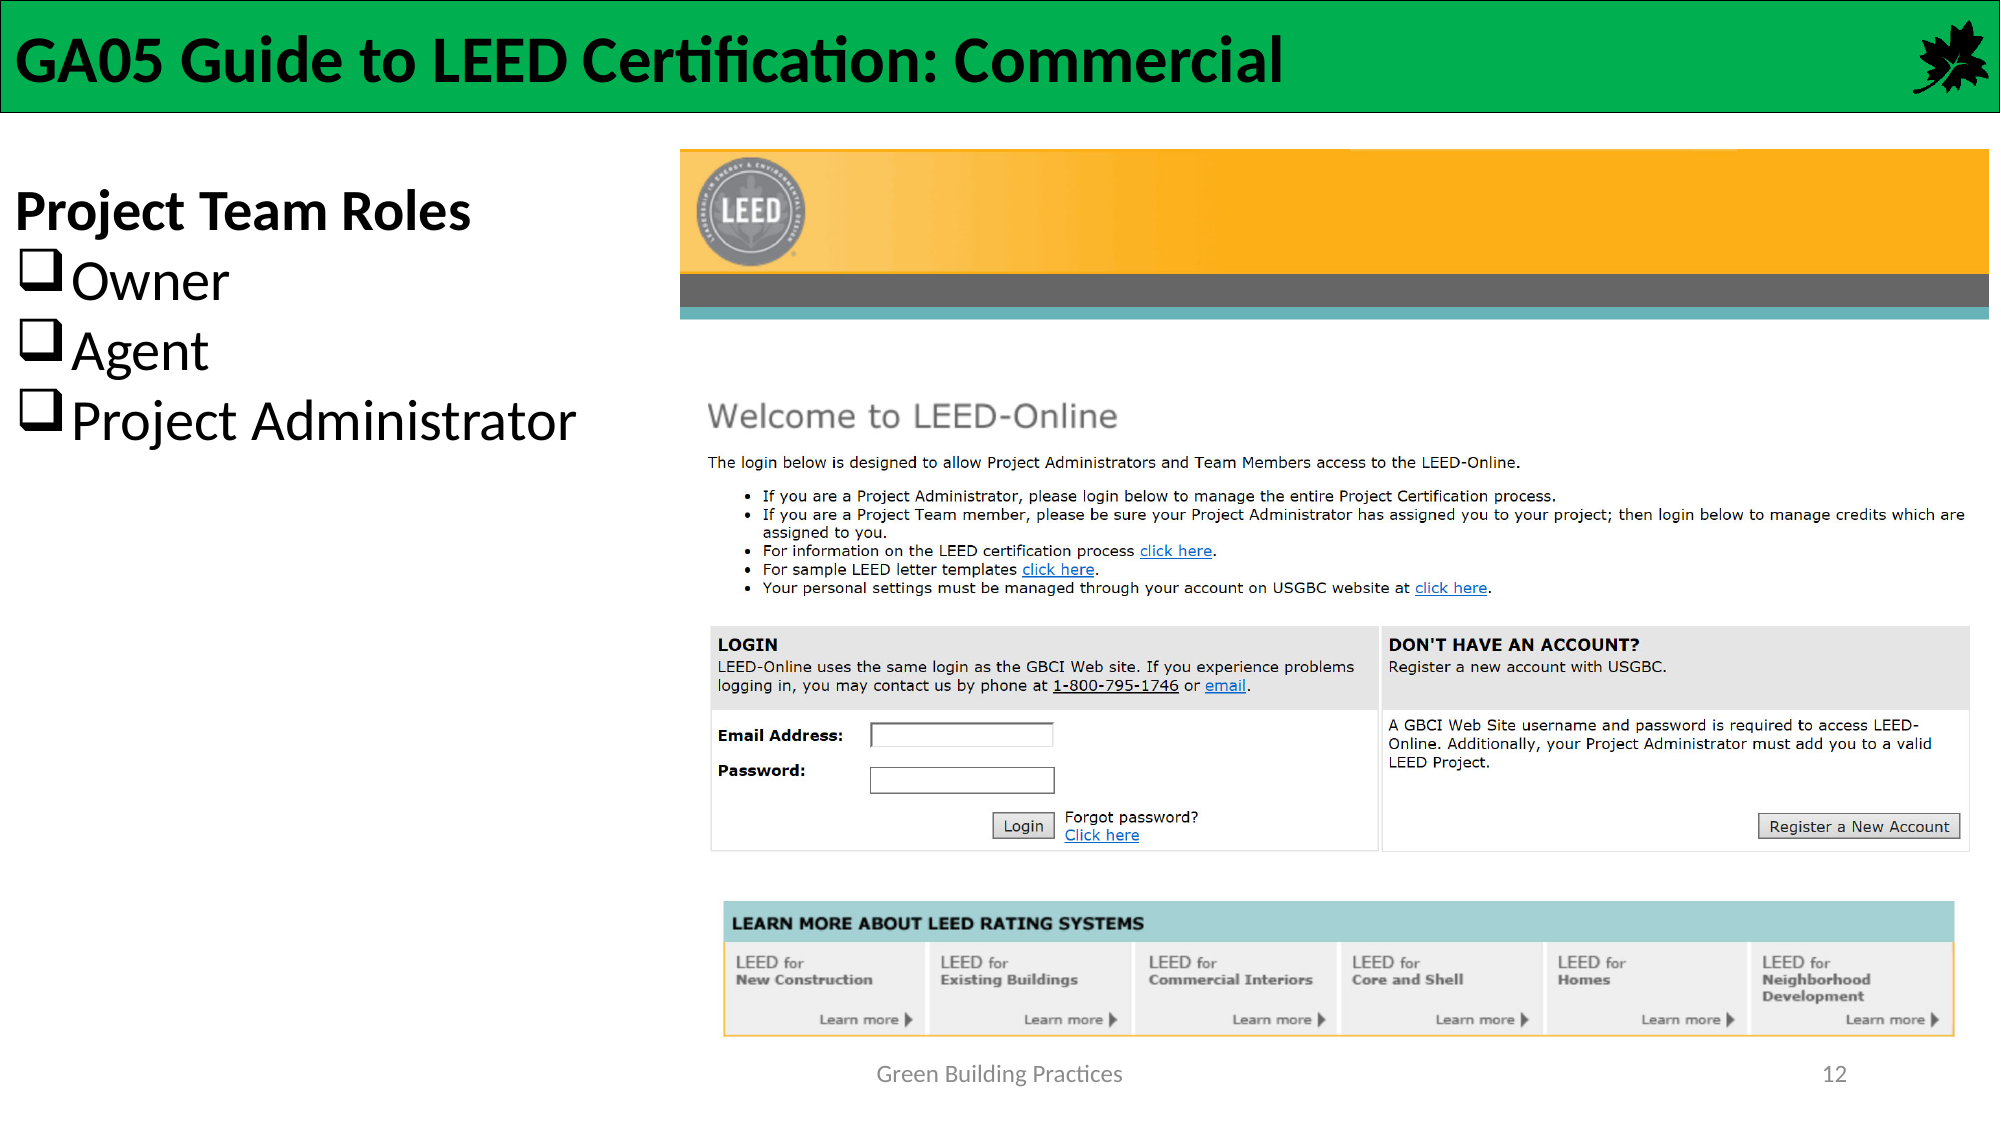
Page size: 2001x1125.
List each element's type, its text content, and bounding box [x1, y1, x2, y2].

footer Green Building Practices [662, 1042, 1338, 1103]
slide_number 12 [1412, 1042, 1863, 1103]
text_box Project Team Roles Owner Agent Project Administrator [0, 164, 2000, 1065]
picture [680, 149, 1989, 1037]
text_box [0, 0, 2000, 113]
